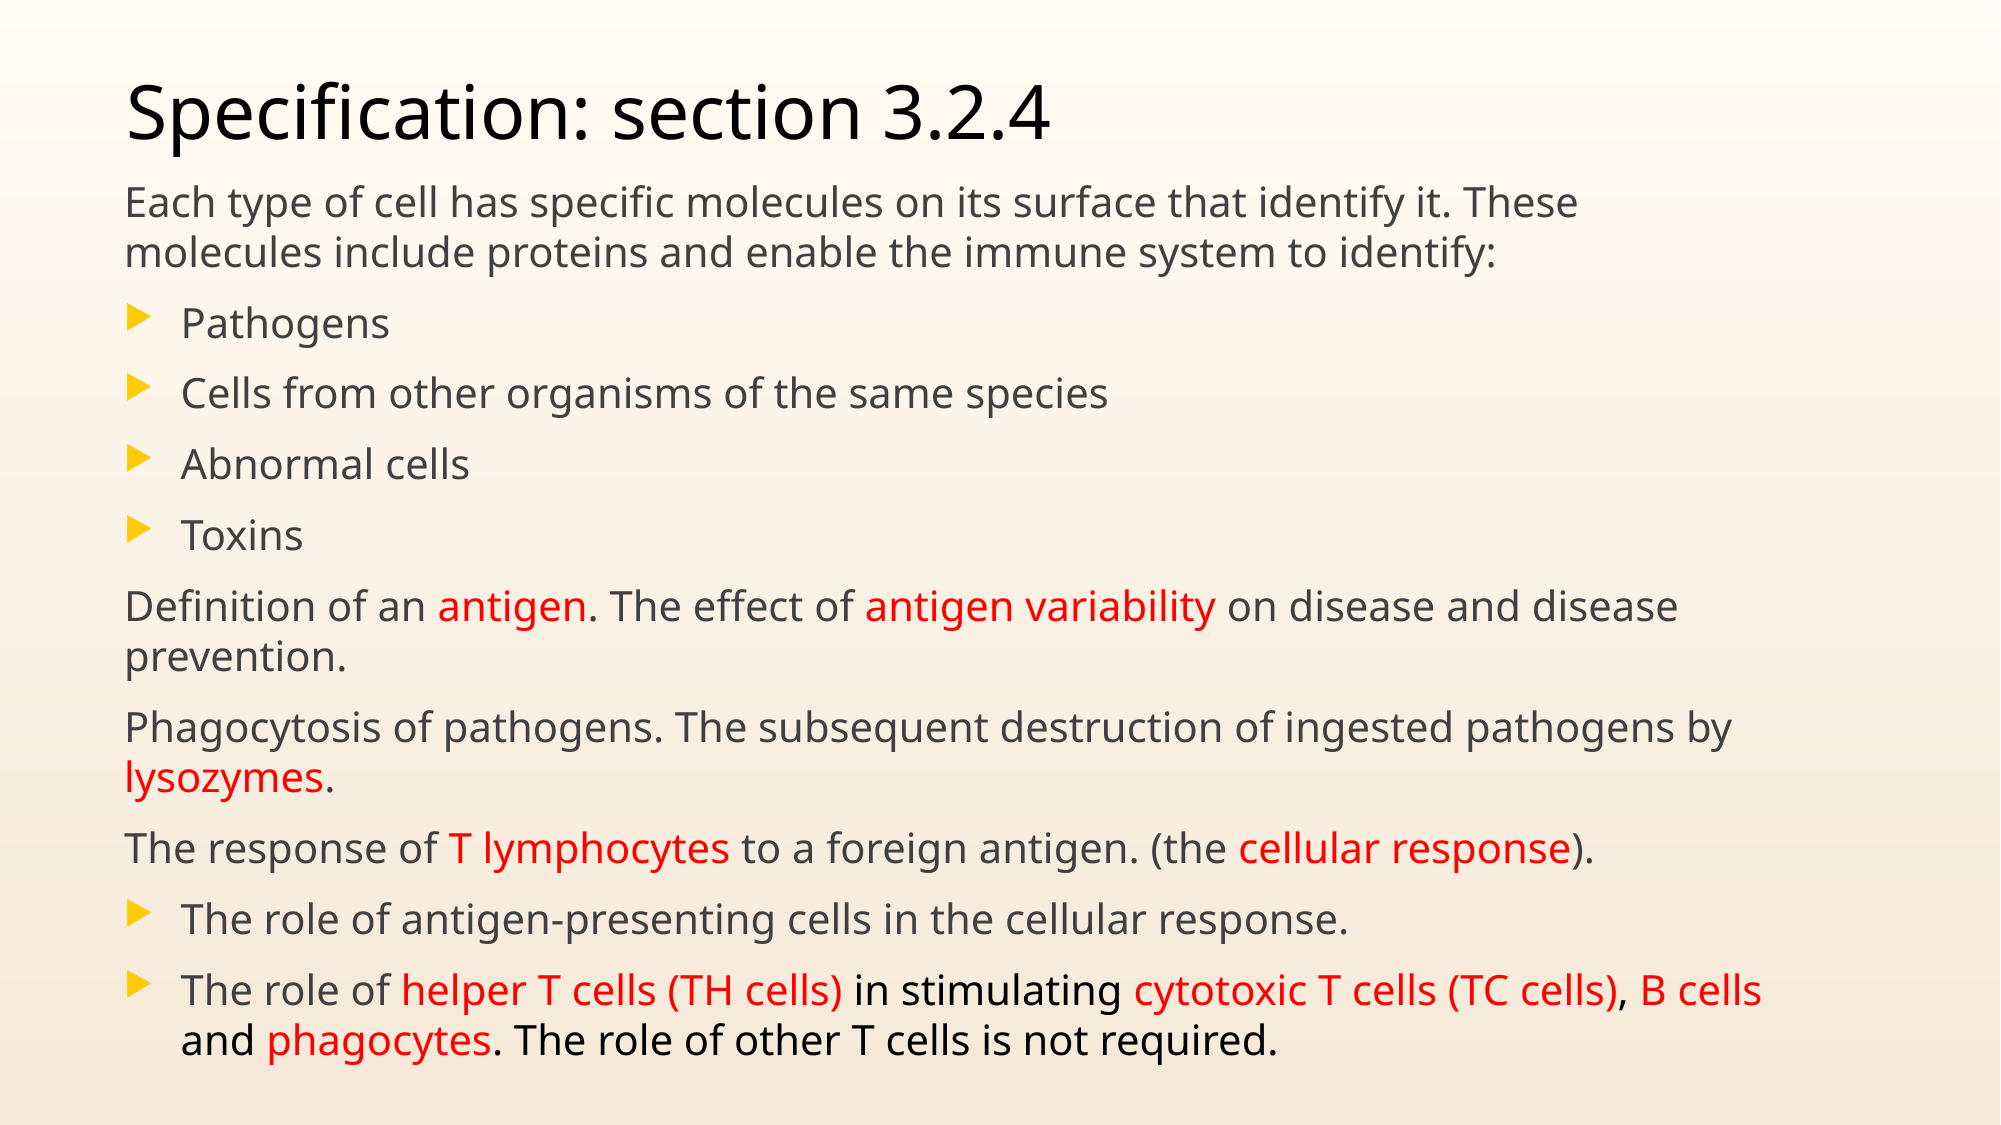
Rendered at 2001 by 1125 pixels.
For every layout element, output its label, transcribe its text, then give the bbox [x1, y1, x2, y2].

list Each type of cell has specific molecules on its surface that identify it. These molecules include proteins and enable the immune system to identify: Pathogens Cells from other organisms of the same species Abnormal cells Toxins Definition of an antigen. The effect of antigen variability on disease and disease prevention. Phagocytosis of pathogens. The subsequent destruction of ingested pathogens by lysozymes. The response of T lymphocytes to a foreign antigen. (the cellular response). The role of antigen-presenting cells in the cellular response. The role of helper T cells (TH cells) in stimulating cytotoxic T cells (TC cells), B cells and phagocytes. The role of other T cells is not required. [109, 167, 1787, 1069]
title Specification: section 3.2.4 [111, 56, 1522, 167]
